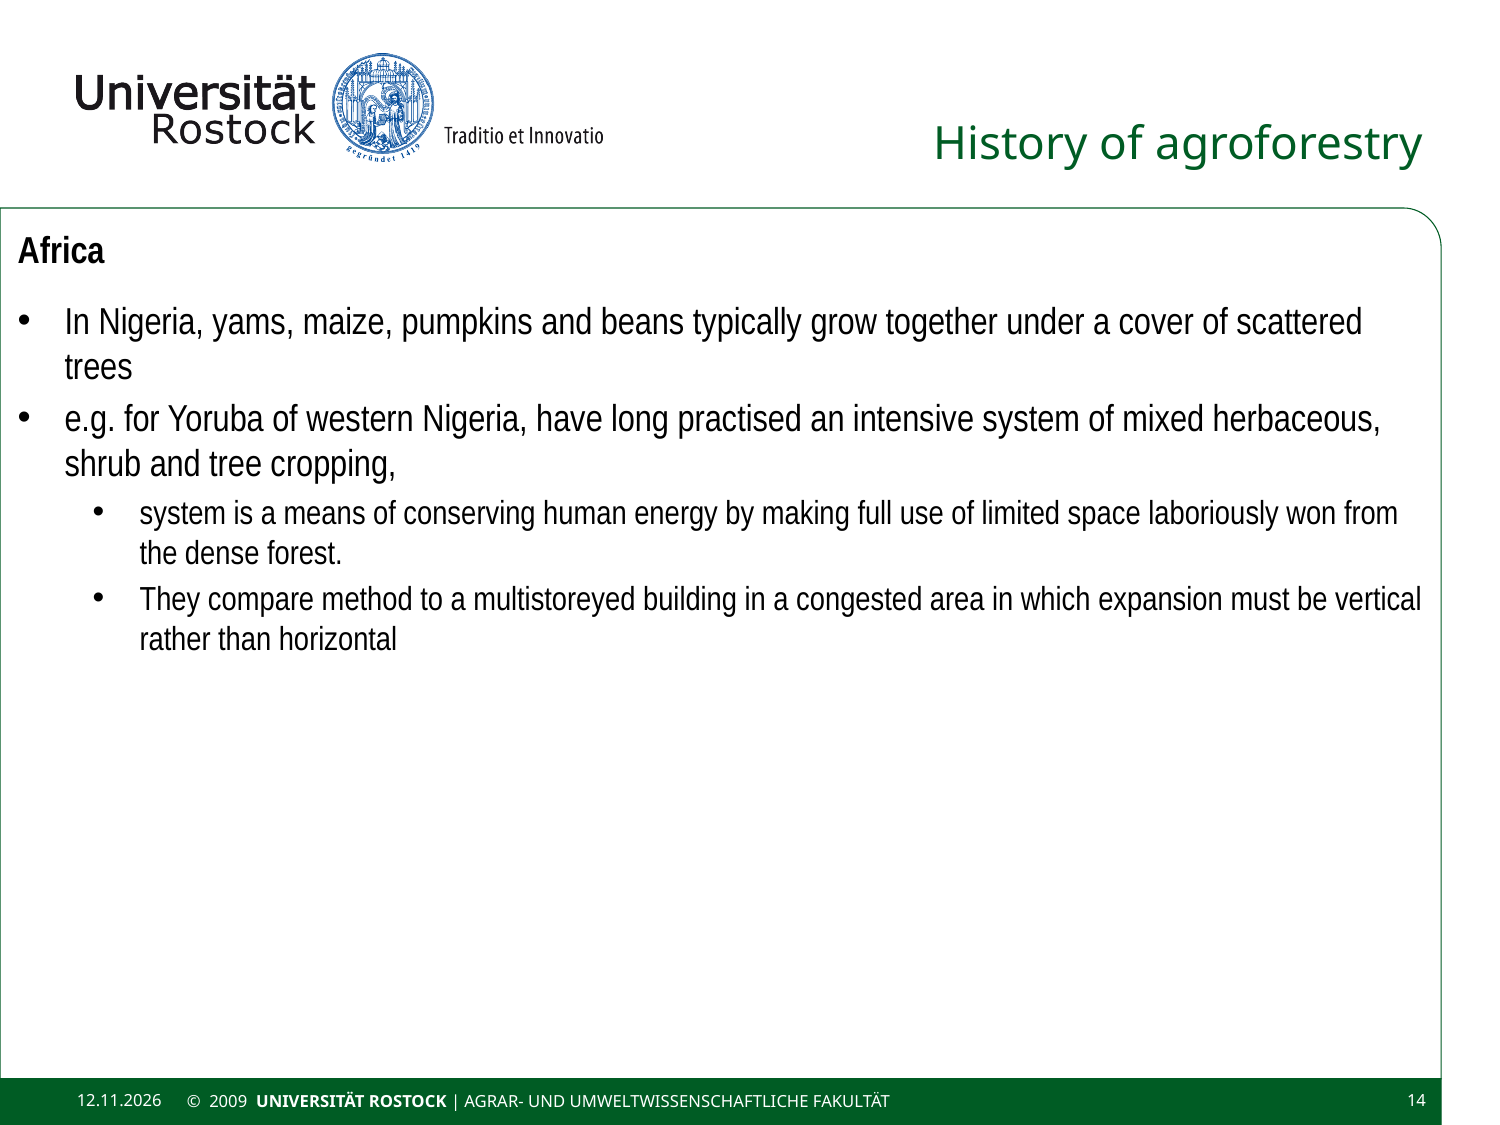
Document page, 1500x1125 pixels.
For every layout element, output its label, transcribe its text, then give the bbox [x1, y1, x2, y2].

footer © 2009 UNIVERSITÄT ROSTOCK | Agrar- und Umweltwissenschaftliche Fakultät [186, 1077, 1367, 1125]
list Africa [17, 225, 1424, 286]
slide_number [76, 1077, 186, 1125]
picture [76, 53, 603, 162]
slide_number 14 [1367, 1077, 1442, 1125]
list In Nigeria, yams, maize, pumpkins and beans typically grow together under a cover of scattered trees e.g. for Yoruba of western Nigeria, have long practised an intensive system of mixed herbaceous, shrub and tree cropping, system is a means of conserving human energy by making full use of limited space laboriously won from the dense forest. They compare method to a multistoreyed building in a congested area in which expansion must be vertical rather than horizontal [17, 296, 1424, 1065]
title History of agroforestry [672, 113, 1424, 178]
